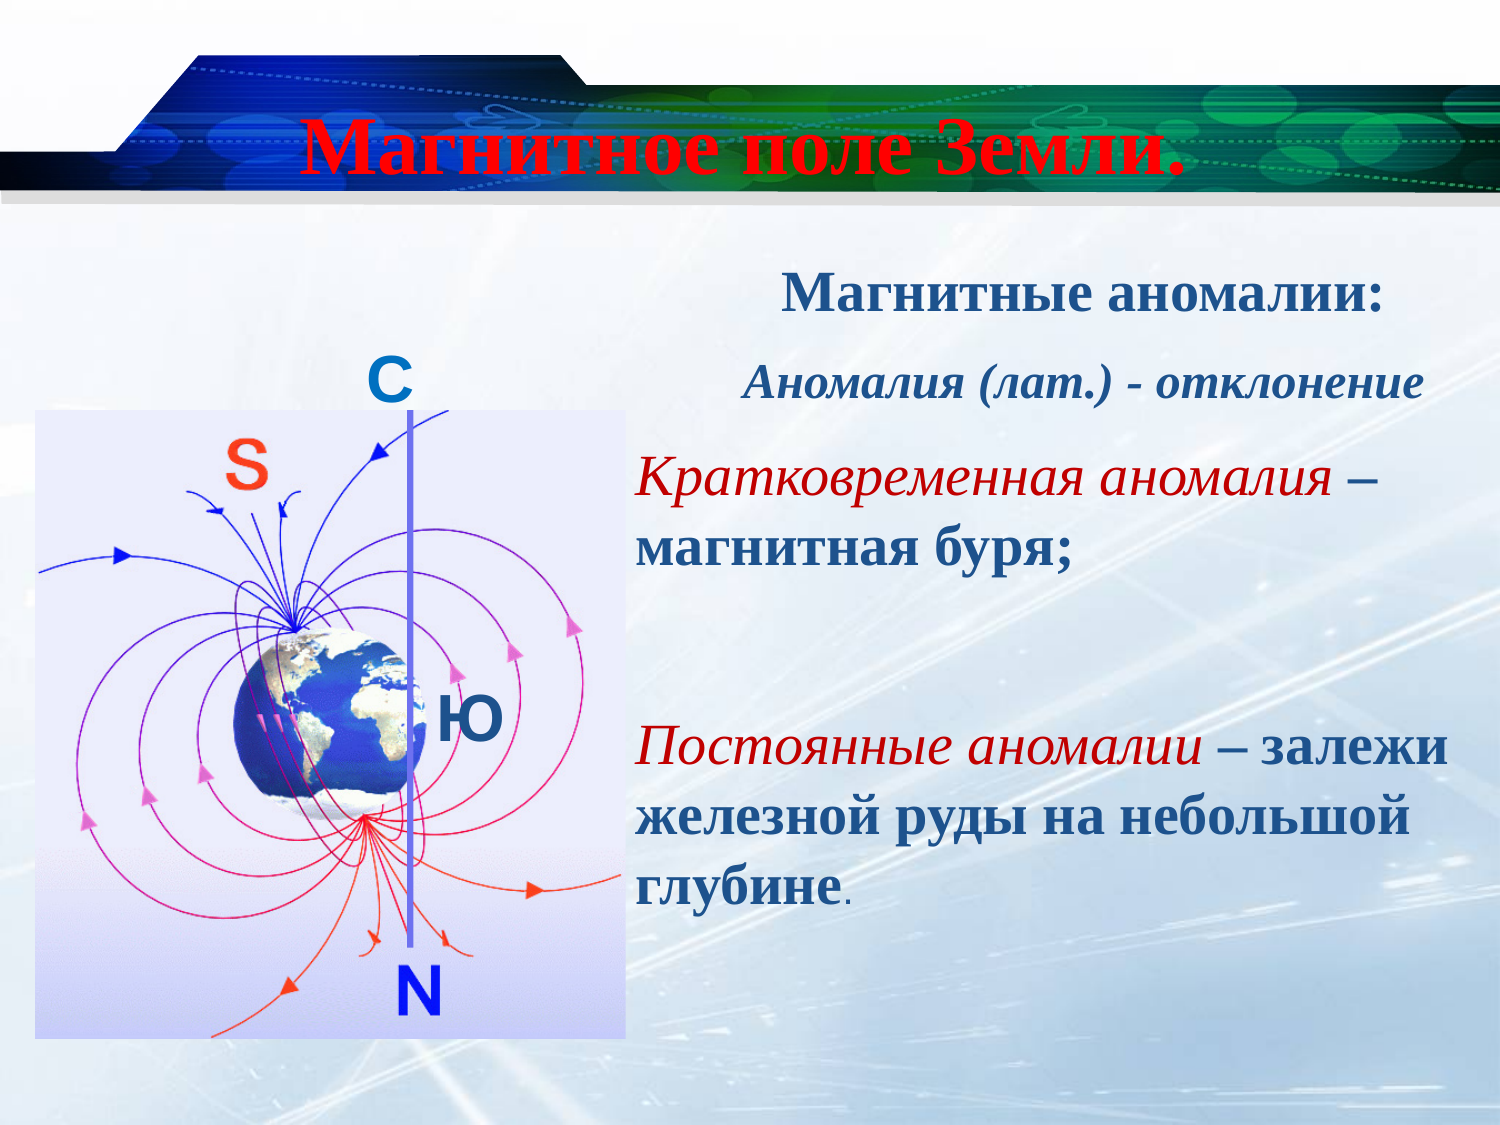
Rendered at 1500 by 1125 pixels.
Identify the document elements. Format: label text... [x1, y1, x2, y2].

title Магнитное поле Земли. [99, 95, 1388, 188]
picture [0, 0, 1500, 1125]
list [34, 409, 626, 1040]
text_box С [351, 328, 447, 408]
text_box Магнитные аномалии: Аномалия (лат.) - отклонение Кратковременная аномалия – магнитная буря; Постоянные аномалии – залежи железной руды на небольшой глубине. [621, 246, 1500, 924]
